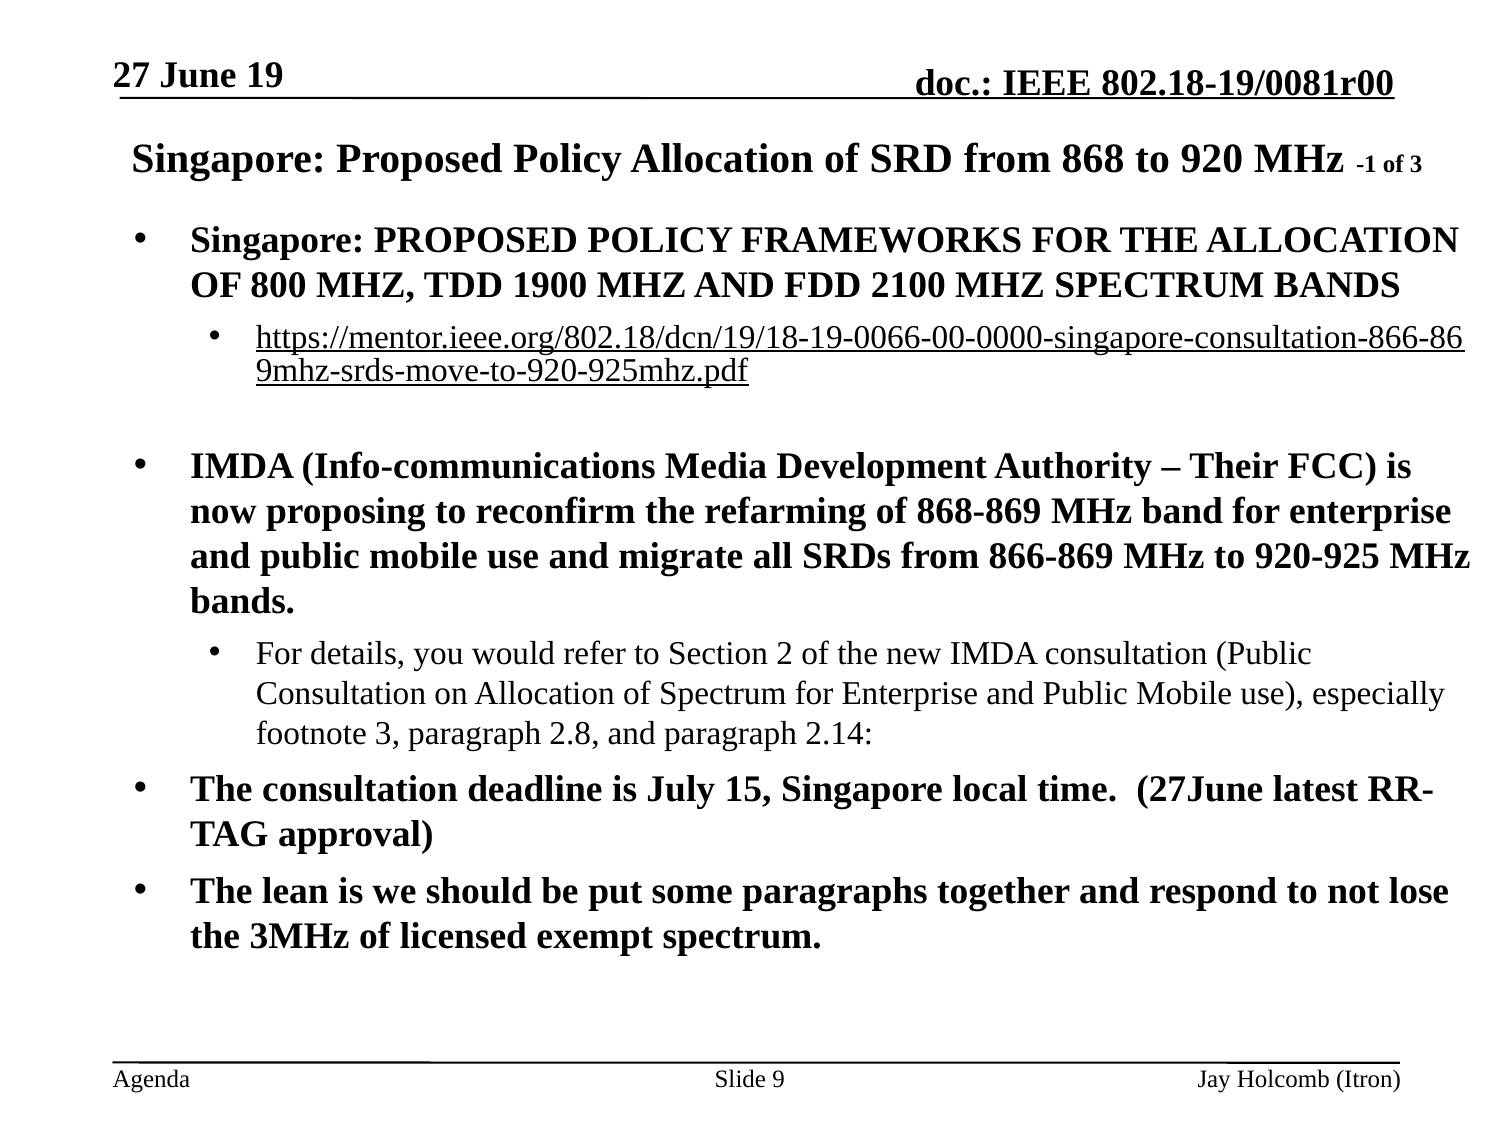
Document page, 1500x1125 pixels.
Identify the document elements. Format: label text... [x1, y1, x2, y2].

title Singapore: Proposed Policy Allocation of SRD from 868 to 920 MHz -1 of 3 [114, 103, 1451, 208]
footer Jay Holcomb (Itron) [878, 1061, 1402, 1093]
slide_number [112, 49, 488, 95]
slide_number Slide 9 [699, 1061, 800, 1123]
list Singapore: PROPOSED POLICY FRAMEWORKS FOR THE ALLOCATION OF 800 MHZ, TDD 1900 MHZ AND FDD 2100 MHZ SPECTRUM BANDS https://mentor.ieee.org/802.18/dcn/19/18-19-0066-00-0000-singapore-consultation-866-869mhz-srds-move-to-920-925mhz.pdf IMDA (Info-communications Media Development Authority – Their FCC) is now proposing to reconfirm the refarming of 868-869 MHz band for enterprise and public mobile use and migrate all SRDs from 866-869 MHz to 920-925 MHz bands. For details, you would refer to Section 2 of the new IMDA consultation (Public Consultation on Allocation of Spectrum for Enterprise and Public Mobile use), especially footnote 3, paragraph 2.8, and paragraph 2.14: The consultation deadline is July 15, Singapore local time. (27June latest RR-TAG approval) The lean is we should be put some paragraphs together and respond to not lose the 3MHz of licensed exempt spectrum. [118, 207, 1495, 1063]
